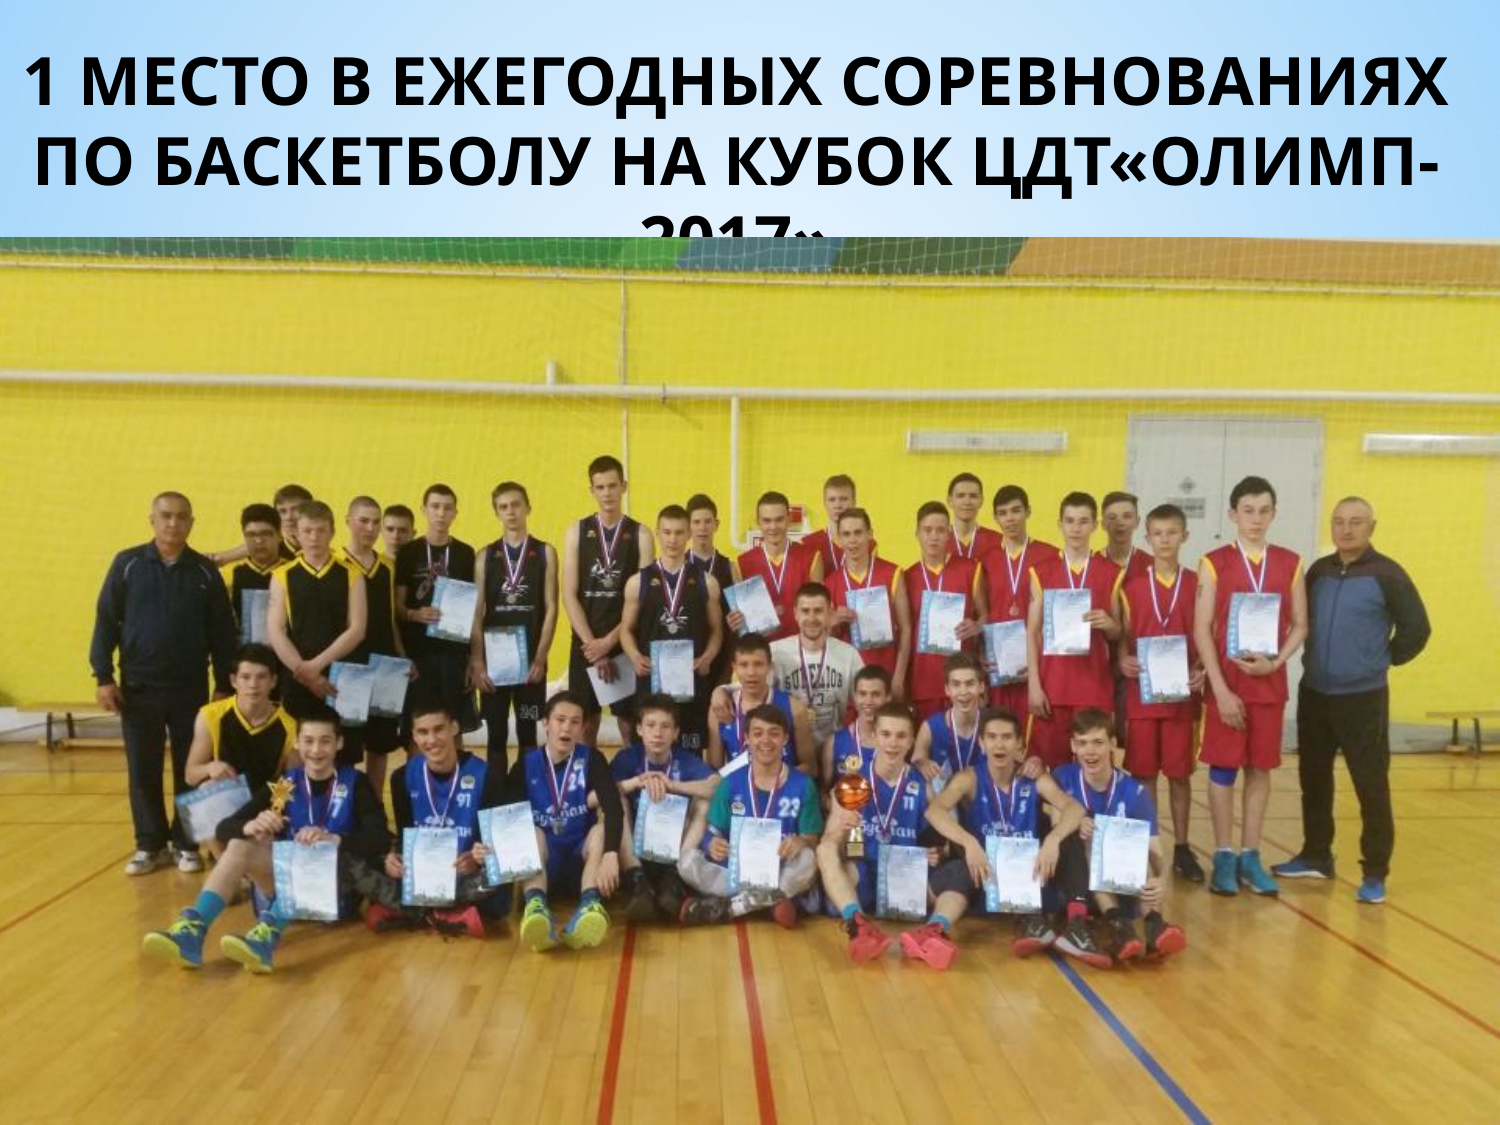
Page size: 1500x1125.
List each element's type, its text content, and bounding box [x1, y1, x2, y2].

title 1 МЕСТО В ЕЖЕГОДНЫХ СОРЕВНОВАНИЯХ ПО БАСКЕТБОЛУ НА КУБОК ЦДТ«ОЛИМП-2017» [0, 30, 1500, 219]
picture [0, 237, 1500, 1125]
